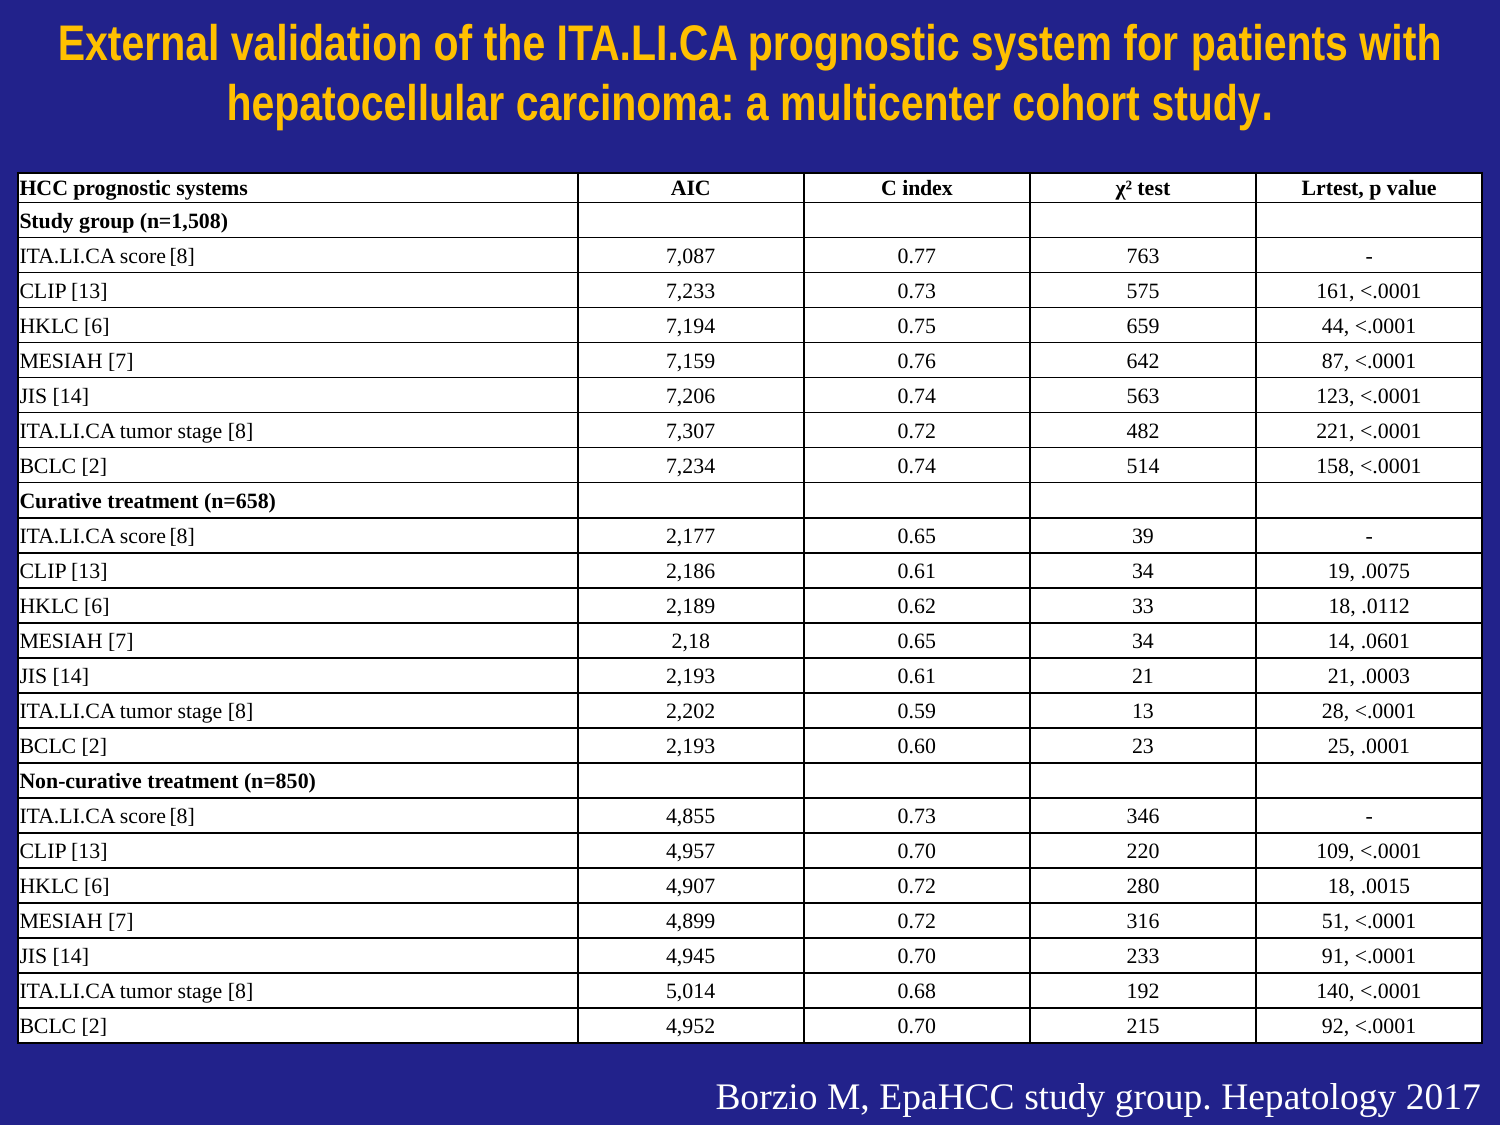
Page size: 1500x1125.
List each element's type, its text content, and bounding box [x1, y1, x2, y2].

table_cell 21, .0003 [1257, 659, 1481, 692]
table_cell 0.59 [805, 694, 1029, 727]
table_cell 7,233 [579, 273, 803, 307]
table_cell 2,202 [579, 694, 803, 727]
table_cell [579, 764, 803, 797]
table_cell 13 [1031, 694, 1255, 727]
table_cell 2,18 [579, 624, 803, 657]
table_header AIC [579, 174, 803, 202]
table_cell 140, <.0001 [1257, 974, 1481, 1007]
table_cell [1031, 203, 1255, 237]
table_cell 346 [1031, 799, 1255, 832]
table_cell 5,014 [579, 974, 803, 1007]
table_cell 18, .0112 [1257, 589, 1481, 622]
table_cell HKLC [6] [19, 869, 577, 902]
table_cell 0.70 [805, 939, 1029, 972]
table_cell 659 [1031, 308, 1255, 342]
table_cell 0.75 [805, 308, 1029, 342]
table_header χ² test [1031, 174, 1255, 202]
table_cell JIS [14] [19, 659, 577, 692]
table_cell - [1257, 799, 1481, 832]
table_cell 33 [1031, 589, 1255, 622]
table_cell 563 [1031, 378, 1255, 412]
table_header C index [805, 174, 1029, 202]
table_cell BCLC [2] [19, 729, 577, 762]
table_cell 0.72 [805, 413, 1029, 447]
table_cell MESIAH [7] [19, 343, 577, 377]
table_cell BCLC [2] [19, 1009, 577, 1042]
table_cell 192 [1031, 974, 1255, 1007]
table_header Lrtest, p value [1257, 174, 1481, 202]
table_cell ITA.LI.CA score [8] [19, 519, 577, 552]
table_cell 7,194 [579, 308, 803, 342]
table_cell 91, <.0001 [1257, 939, 1481, 972]
table_cell 161, <.0001 [1257, 273, 1481, 307]
table_cell 7,206 [579, 378, 803, 412]
table_cell 316 [1031, 904, 1255, 937]
table_cell Non-curative treatment (n=850) [19, 764, 577, 797]
table_cell 0.61 [805, 554, 1029, 587]
table_cell 0.76 [805, 343, 1029, 377]
table_cell HKLC [6] [19, 589, 577, 622]
table_cell 4,957 [579, 834, 803, 867]
table_cell 4,855 [579, 799, 803, 832]
table_cell ITA.LI.CA tumor stage [8] [19, 413, 577, 447]
table_cell MESIAH [7] [19, 904, 577, 937]
table_cell 0.65 [805, 519, 1029, 552]
table_cell 0.74 [805, 448, 1029, 482]
table_cell 23 [1031, 729, 1255, 762]
table_cell 14, .0601 [1257, 624, 1481, 657]
table_cell [805, 764, 1029, 797]
table_cell 2,186 [579, 554, 803, 587]
table_cell 28, <.0001 [1257, 694, 1481, 727]
table_cell 25, .0001 [1257, 729, 1481, 762]
table_cell 2,193 [579, 659, 803, 692]
table_cell [1257, 764, 1481, 797]
table_cell 44, <.0001 [1257, 308, 1481, 342]
table_cell 109, <.0001 [1257, 834, 1481, 867]
table_cell ITA.LI.CA tumor stage [8] [19, 694, 577, 727]
table_cell JIS [14] [19, 939, 577, 972]
text_box Borzio M, EpaHCC study group. Hepatology 2017 [700, 1064, 1497, 1125]
table_cell HKLC [6] [19, 308, 577, 342]
table_cell 220 [1031, 834, 1255, 867]
table_cell CLIP [13] [19, 273, 577, 307]
table_cell 2,177 [579, 519, 803, 552]
table_cell 0.72 [805, 869, 1029, 902]
table_cell 7,234 [579, 448, 803, 482]
table_cell 92, <.0001 [1257, 1009, 1481, 1042]
table_cell ITA.LI.CA score [8] [19, 799, 577, 832]
table_cell [579, 483, 803, 517]
table_cell 21 [1031, 659, 1255, 692]
table_cell 4,945 [579, 939, 803, 972]
table_cell 0.60 [805, 729, 1029, 762]
table_cell 4,952 [579, 1009, 803, 1042]
table_cell 642 [1031, 343, 1255, 377]
table_cell 0.73 [805, 799, 1029, 832]
table_cell 221, <.0001 [1257, 413, 1481, 447]
table_cell 7,087 [579, 238, 803, 272]
table_cell 0.62 [805, 589, 1029, 622]
table_cell Curative treatment (n=658) [19, 483, 577, 517]
table_cell 0.70 [805, 1009, 1029, 1042]
table_cell 233 [1031, 939, 1255, 972]
table_cell 280 [1031, 869, 1255, 902]
table_cell 2,189 [579, 589, 803, 622]
table_cell 123, <.0001 [1257, 378, 1481, 412]
table_cell 7,159 [579, 343, 803, 377]
table_cell 0.61 [805, 659, 1029, 692]
table_cell 0.68 [805, 974, 1029, 1007]
table_cell 2,193 [579, 729, 803, 762]
table_cell [1257, 203, 1481, 237]
table_cell [1031, 764, 1255, 797]
table_cell 19, .0075 [1257, 554, 1481, 587]
table_header HCC prognostic systems [19, 174, 577, 202]
table_cell 0.74 [805, 378, 1029, 412]
table_cell [1257, 483, 1481, 517]
table_cell - [1257, 519, 1481, 552]
table_cell 4,907 [579, 869, 803, 902]
table_cell Study group (n=1,508) [19, 203, 577, 237]
table_cell [805, 483, 1029, 517]
table_cell 34 [1031, 554, 1255, 587]
table_cell 158, <.0001 [1257, 448, 1481, 482]
text_box External validation of the ITA.LI.CA prognostic system for patients with hepatocellular carcinoma: a multicenter cohort study. [0, 2, 1500, 138]
table_cell 4,899 [579, 904, 803, 937]
table_cell MESIAH [7] [19, 624, 577, 657]
table_cell 514 [1031, 448, 1255, 482]
table_cell [579, 203, 803, 237]
table_cell ITA.LI.CA score [8] [19, 238, 577, 272]
table_cell 39 [1031, 519, 1255, 552]
table_cell 34 [1031, 624, 1255, 657]
table_cell JIS [14] [19, 378, 577, 412]
table_cell 575 [1031, 273, 1255, 307]
table_cell 0.70 [805, 834, 1029, 867]
table_cell 0.65 [805, 624, 1029, 657]
table_cell ITA.LI.CA tumor stage [8] [19, 974, 577, 1007]
table_cell [805, 203, 1029, 237]
table_cell 482 [1031, 413, 1255, 447]
table_cell 51, <.0001 [1257, 904, 1481, 937]
table_cell 18, .0015 [1257, 869, 1481, 902]
table_cell CLIP [13] [19, 834, 577, 867]
table_cell 215 [1031, 1009, 1255, 1042]
table_cell 87, <.0001 [1257, 343, 1481, 377]
table_cell 0.73 [805, 273, 1029, 307]
table_cell - [1257, 238, 1481, 272]
table_cell BCLC [2] [19, 448, 577, 482]
table_cell CLIP [13] [19, 554, 577, 587]
table_cell 7,307 [579, 413, 803, 447]
table_cell [1031, 483, 1255, 517]
table_cell 0.77 [805, 238, 1029, 272]
table_cell 763 [1031, 238, 1255, 272]
table_cell 0.72 [805, 904, 1029, 937]
